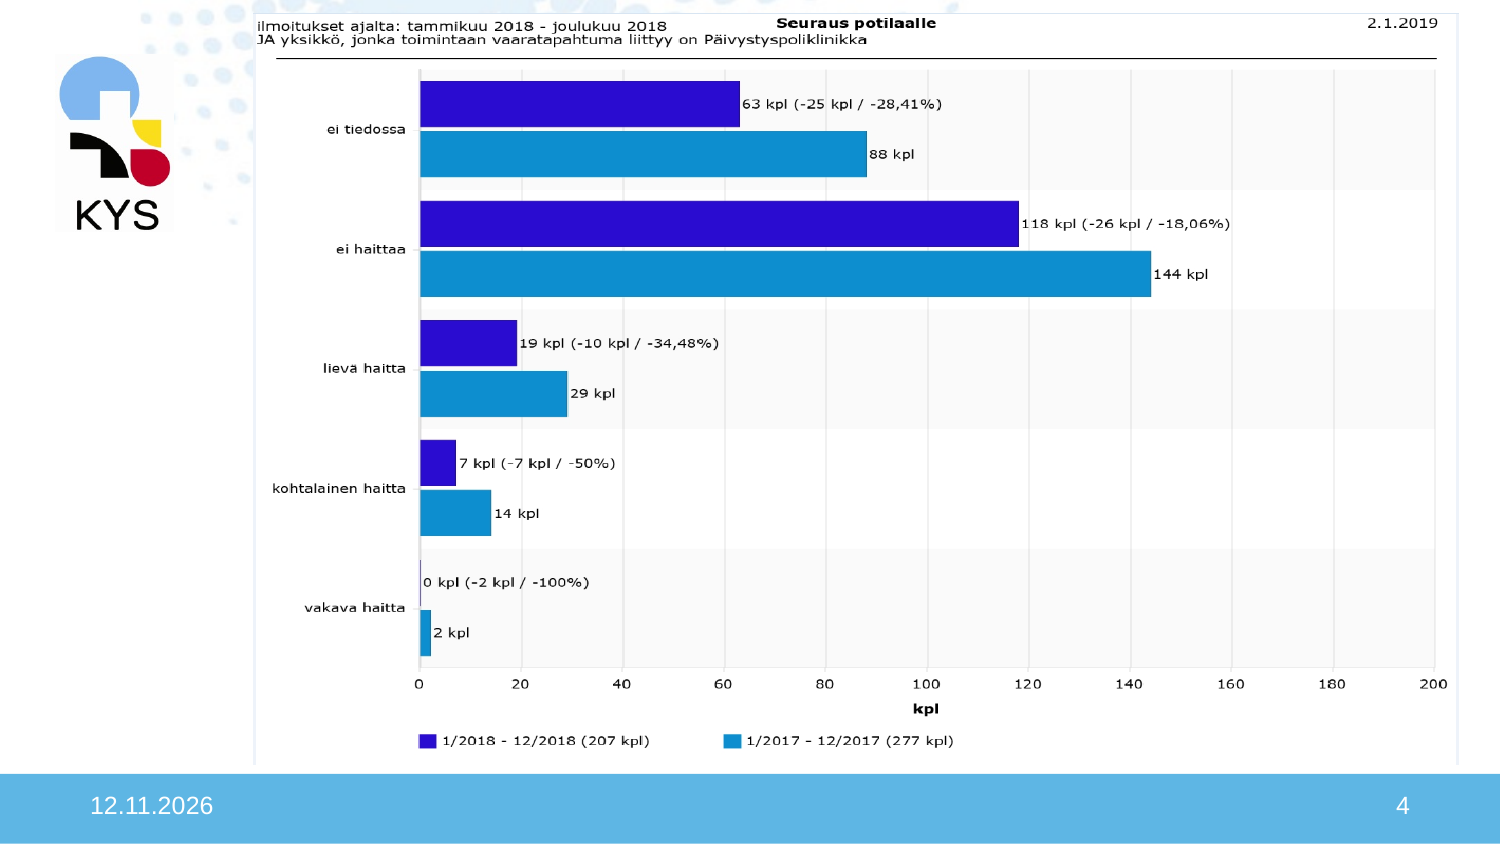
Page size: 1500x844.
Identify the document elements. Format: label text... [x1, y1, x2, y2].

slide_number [75, 782, 425, 827]
picture [55, 0, 1500, 346]
slide_number 4 [1074, 782, 1425, 827]
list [253, 13, 1459, 765]
